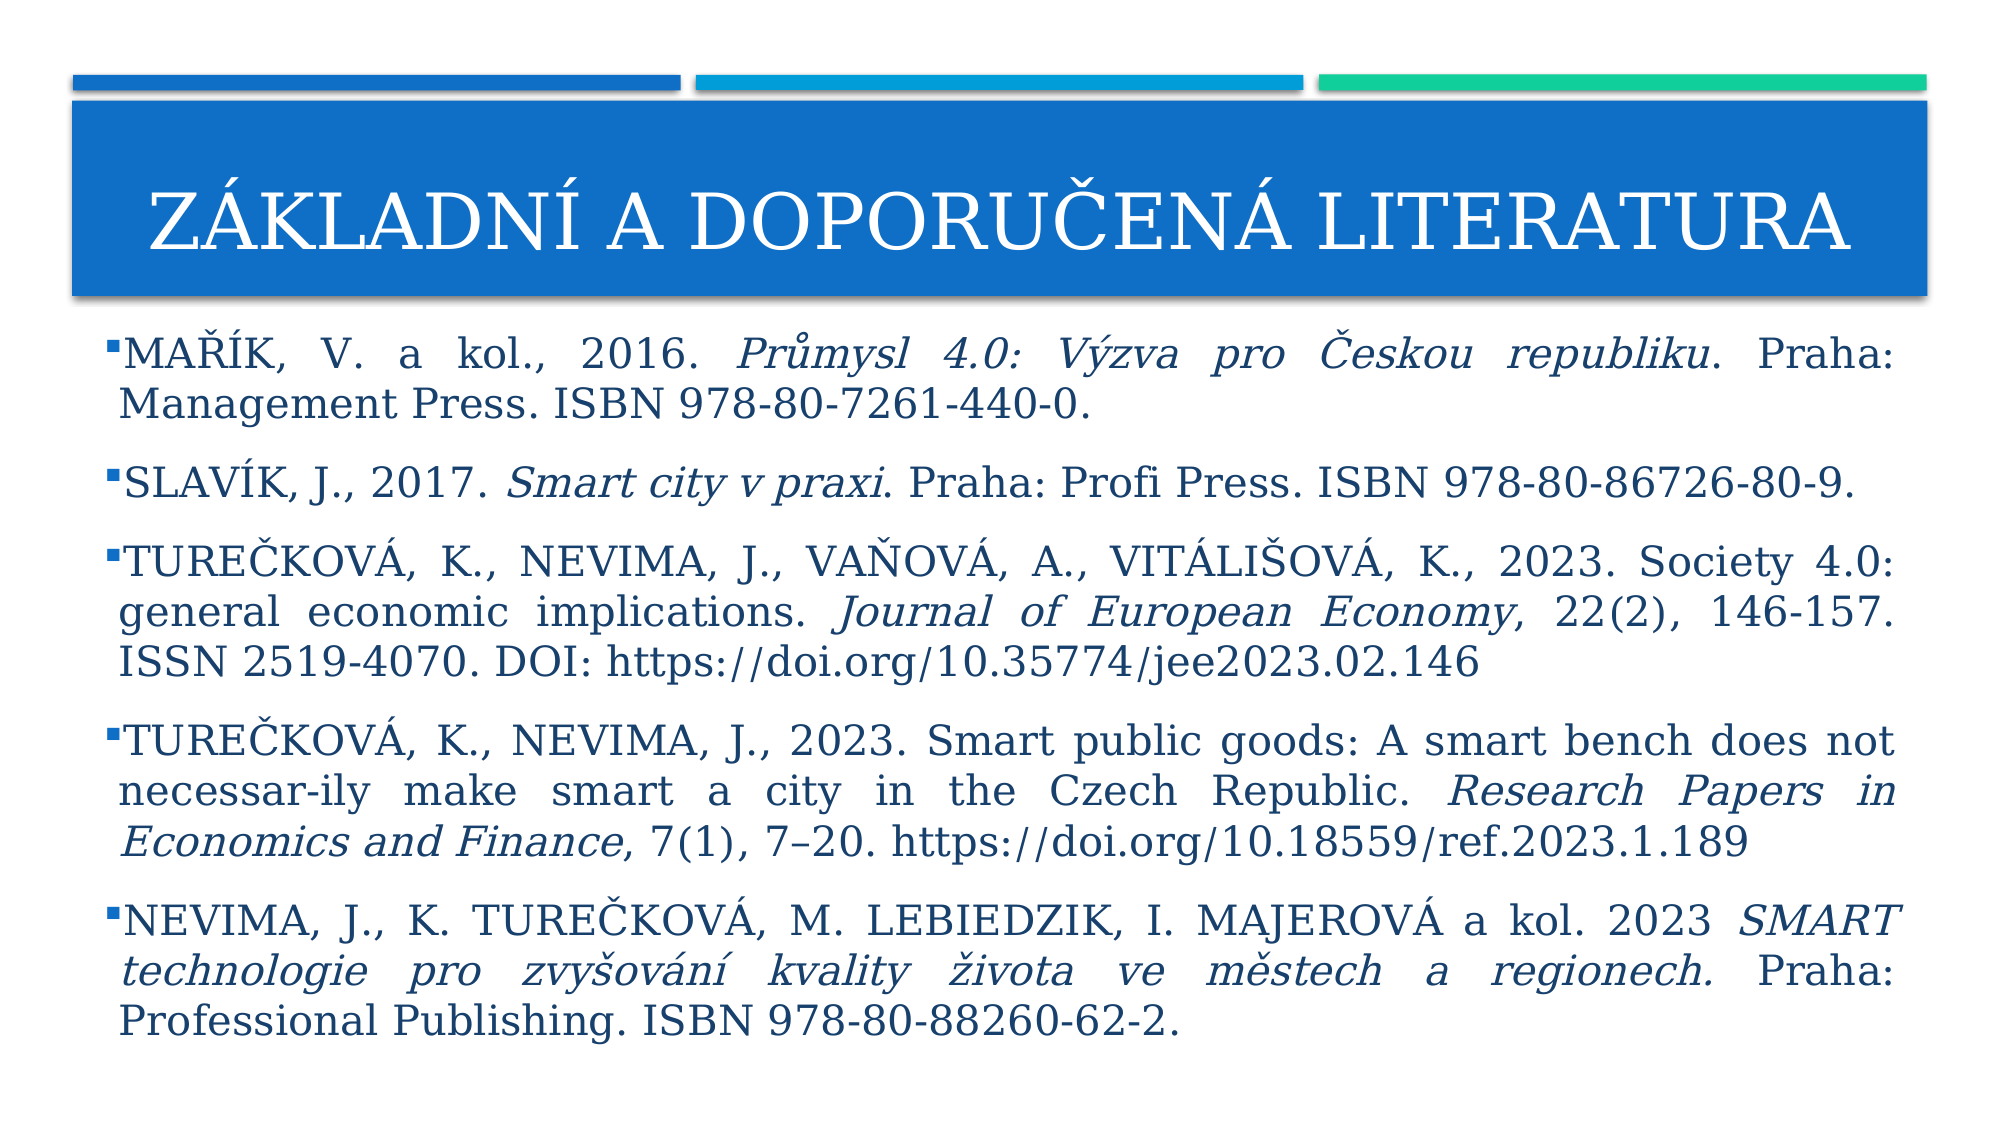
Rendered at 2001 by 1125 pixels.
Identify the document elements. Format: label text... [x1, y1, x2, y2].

text_box MAŘÍK, V. a kol., 2016. Průmysl 4.0: Výzva pro Českou republiku. Praha: Management Press. ISBN 978-80-7261-440-0. SLAVÍK, J., 2017. Smart city v praxi. Praha: Profi Press. ISBN 978-80-86726-80-9. Turečková, K., Nevima, J., Vaňová, A., Vitálišová, K., 2023. Society 4.0: general economic implications. Journal of European Economy, 22(2), 146-157. ISSN 2519-4070. DOI: https://doi.org/10.35774/jee2023.02.146 Turečková, K., Nevima, J., 2023. Smart public goods: A smart bench does not necessar-ily make smart a city in the Czech Republic. Research Papers in Economics and Finance, 7(1), 7–20. https://doi.org/10.18559/ref.2023.1.189 NEVIMA, J., K. TUREČKOVÁ, M. LEBIEDZIK, I. MAJEROVÁ a kol. 2023 SMART technologie pro zvyšování kvality života ve městech a regionech. Praha: Professional Publishing. ISBN 978-80-88260-62-2. [96, 319, 1904, 1086]
title ZÁKLADNÍ A DOPORUČENÁ LITERATURA [76, 105, 1924, 273]
